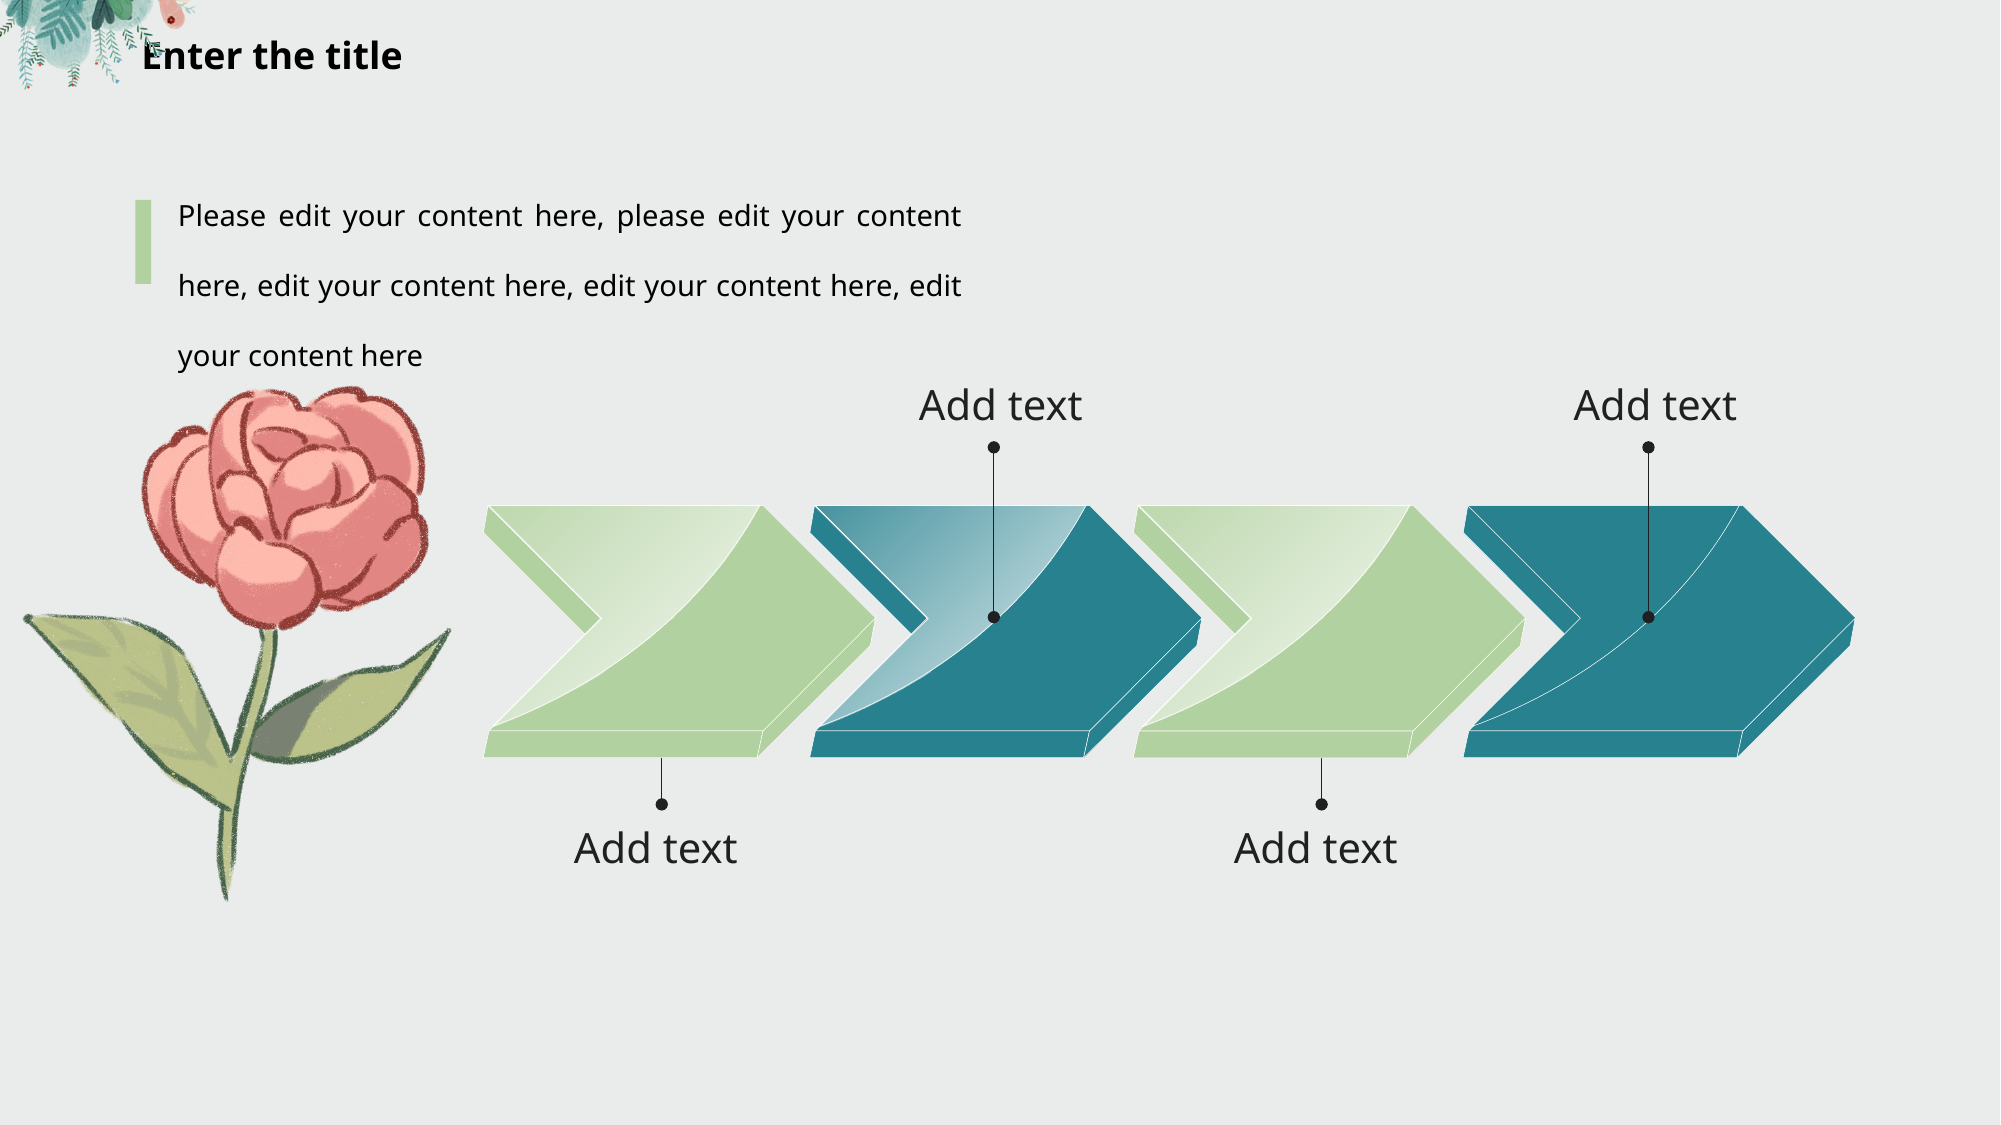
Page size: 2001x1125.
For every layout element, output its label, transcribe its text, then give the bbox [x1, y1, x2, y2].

text_box Add text [978, 371, 1098, 437]
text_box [689, 504, 877, 758]
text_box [1527, 504, 1856, 758]
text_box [1203, 504, 1527, 758]
text_box Add text [1219, 814, 1413, 880]
text_box Add text [689, 814, 753, 880]
text_box Add text [1558, 371, 1753, 437]
picture [0, 334, 689, 927]
text_box Please edit your content here, please edit your content here, edit your content here, edit your content here, edit your content here [163, 155, 978, 450]
text_box [134, 199, 152, 285]
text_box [877, 504, 1203, 758]
text_box Enter the title [220, 24, 418, 84]
picture [0, 0, 220, 115]
